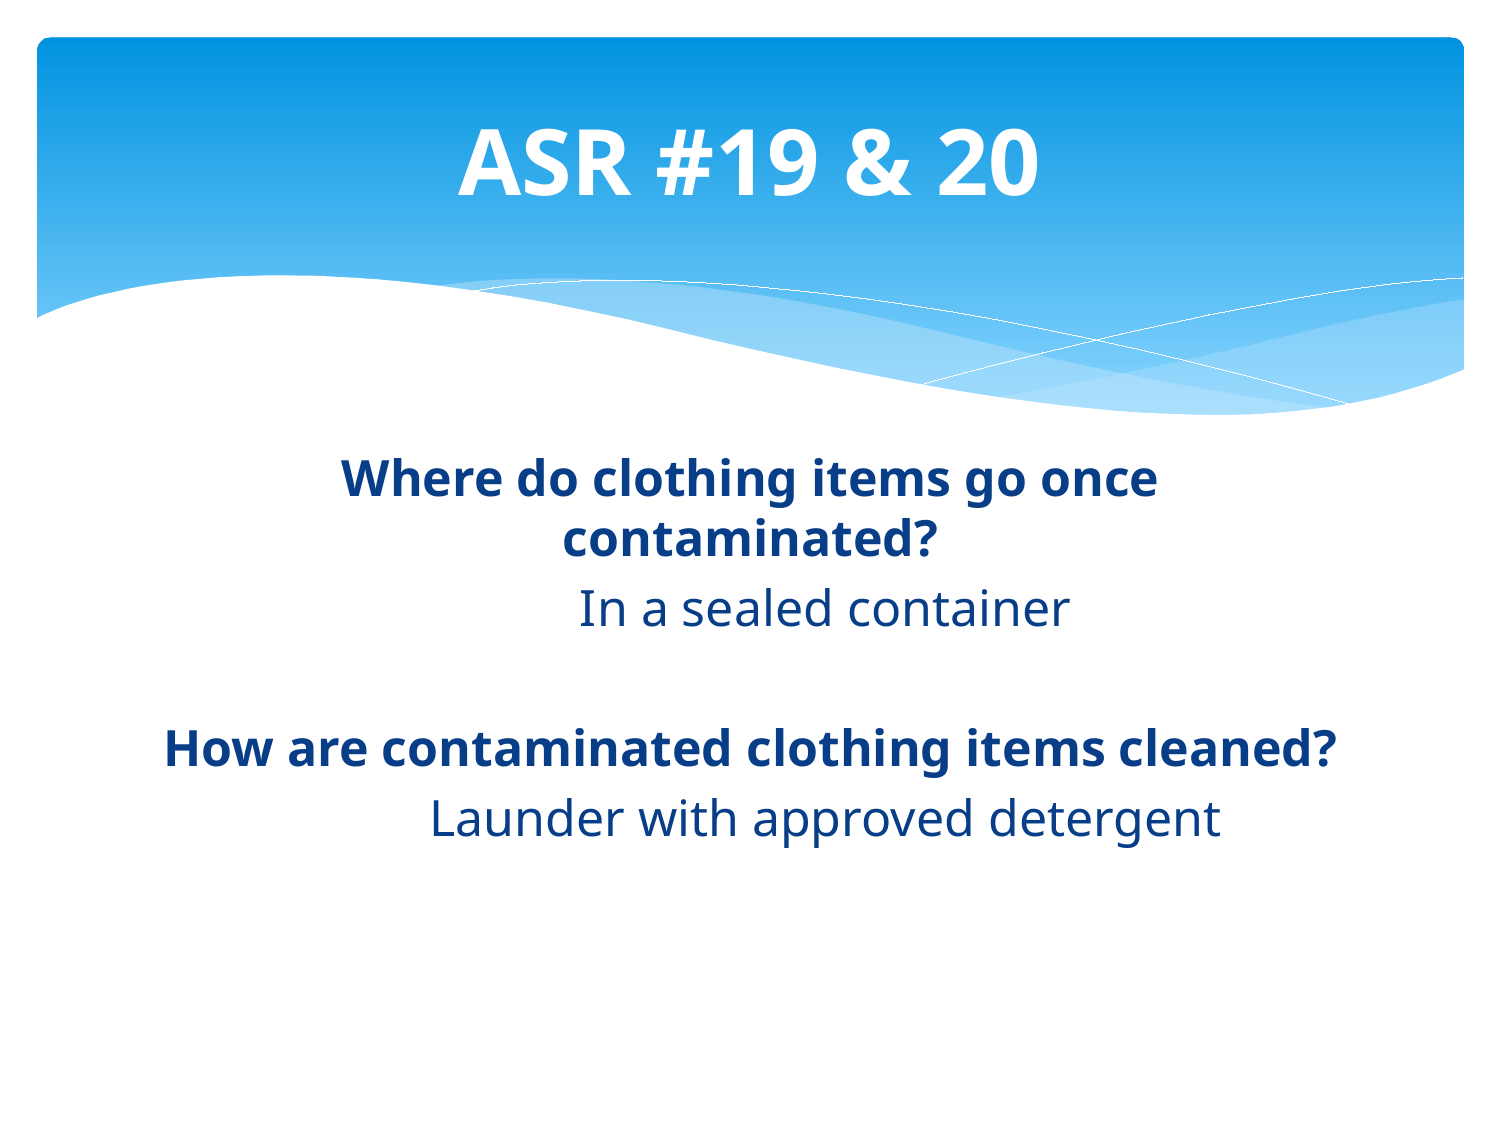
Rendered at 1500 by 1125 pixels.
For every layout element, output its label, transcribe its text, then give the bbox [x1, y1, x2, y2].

list Where do clothing items go once contaminated? In a sealed container How are contaminated clothing items cleaned? Launder with approved detergent [143, 438, 1359, 1005]
title ASR #19 & 20 [75, 55, 1425, 261]
